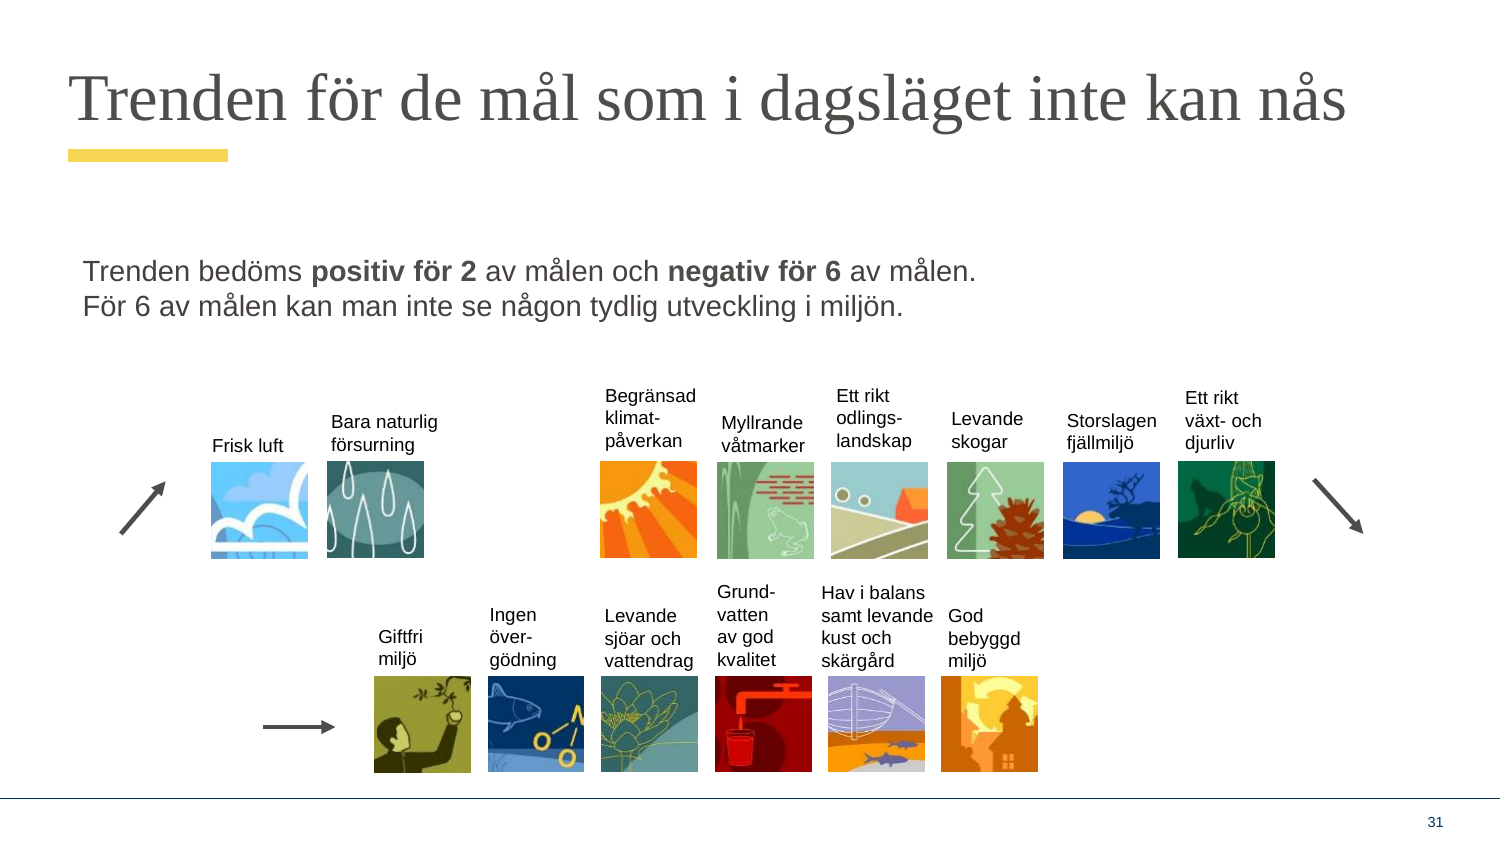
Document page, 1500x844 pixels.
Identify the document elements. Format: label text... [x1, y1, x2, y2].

text_box Begränsad klimat- påverkan [590, 375, 717, 459]
picture [211, 462, 308, 559]
text_box Bara naturlig försurning [316, 402, 481, 463]
picture [601, 676, 698, 773]
text_box Giftfri miljö [363, 616, 474, 677]
picture [941, 676, 1038, 773]
picture [1063, 462, 1160, 559]
title Trenden för de mål som i dagsläget inte kan nås [53, 43, 1459, 164]
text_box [1313, 479, 1364, 534]
picture [717, 462, 814, 559]
text_box Ett rikt odlings- landskap [821, 376, 927, 459]
text_box Levande skogar [936, 399, 1051, 460]
text_box Hav i balans samt levande kust och skärgård [806, 573, 971, 679]
picture [947, 462, 1044, 559]
picture [1178, 461, 1275, 558]
text_box Storslagen fjällmiljö [1052, 401, 1170, 461]
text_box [120, 481, 166, 534]
text_box Ingen över- gödning [474, 595, 640, 678]
picture [327, 461, 424, 558]
text_box Ett rikt växt- och djurliv [1170, 378, 1303, 461]
text_box Trenden bedöms positiv för 2 av målen och negativ för 6 av målen. För 6 av målen kan man inte se någon tydlig utveckling i miljön. [68, 244, 1079, 375]
picture [600, 461, 697, 558]
text_box Frisk luft [197, 426, 299, 465]
text_box Myllrande våtmarker [706, 403, 824, 464]
picture [831, 462, 928, 559]
slide_number 31 [1121, 798, 1459, 844]
text_box Grund- vatten av god kvalitet [702, 572, 867, 678]
text_box God bebyggd miljö [933, 596, 1098, 679]
picture [488, 676, 584, 772]
text_box Levande sjöar och vattendrag [589, 596, 715, 679]
picture [374, 676, 471, 773]
picture [828, 676, 925, 773]
picture [715, 676, 812, 773]
